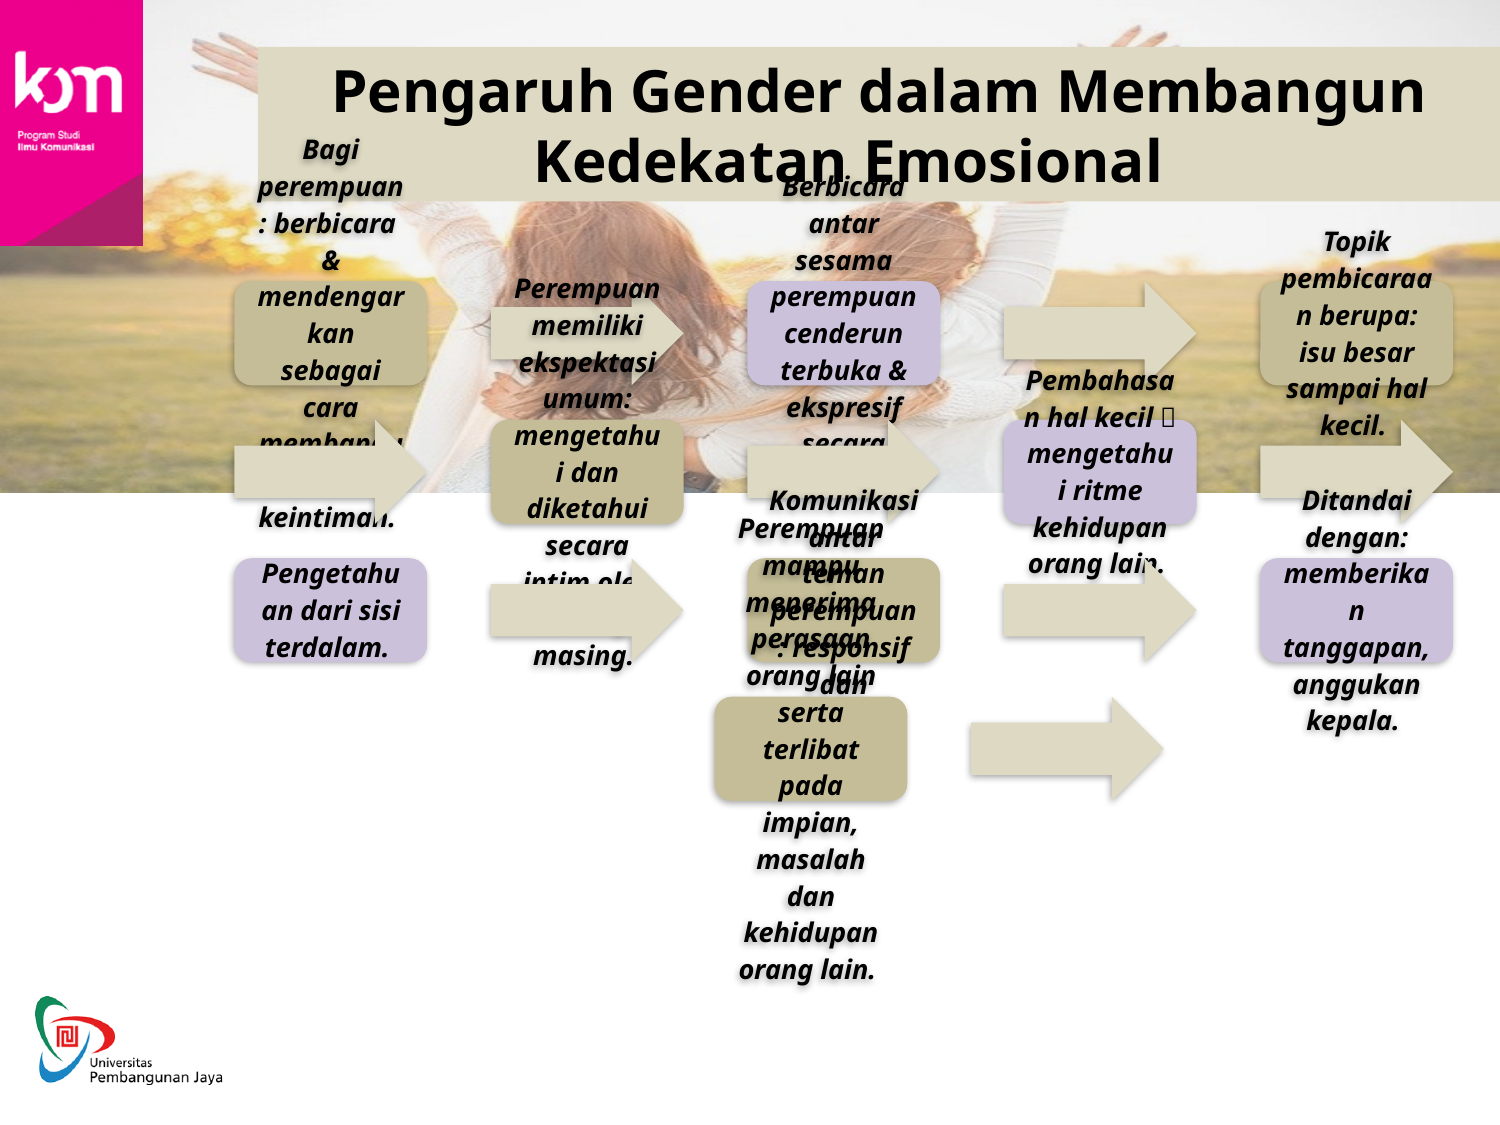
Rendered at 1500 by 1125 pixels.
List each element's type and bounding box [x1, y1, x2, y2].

picture [0, 0, 1500, 493]
text_box [234, 280, 1454, 1125]
picture [34, 995, 223, 1085]
